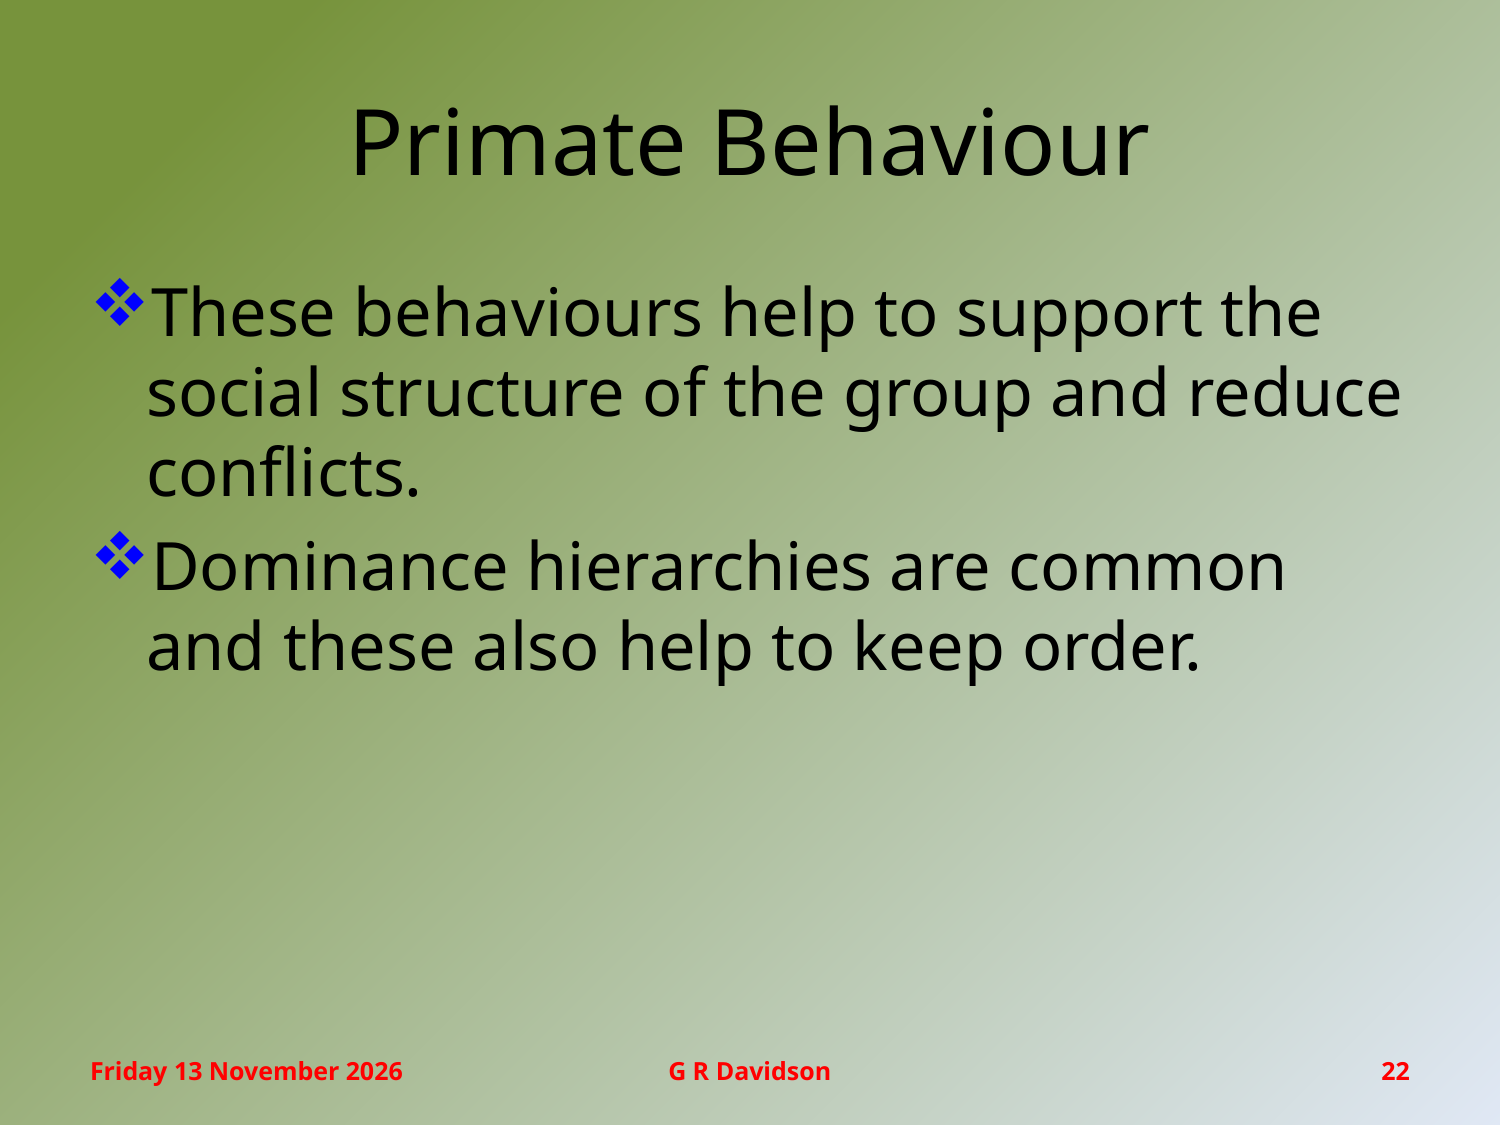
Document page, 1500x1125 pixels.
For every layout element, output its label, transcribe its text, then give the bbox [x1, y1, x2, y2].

footer G R Davidson [512, 1042, 988, 1103]
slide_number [75, 1042, 512, 1103]
slide_number 22 [1074, 1042, 1425, 1103]
title Primate Behaviour [75, 45, 1425, 233]
list These behaviours help to support the social structure of the group and reduce conflicts. Dominance hierarchies are common and these also help to keep order. [75, 262, 1425, 1005]
